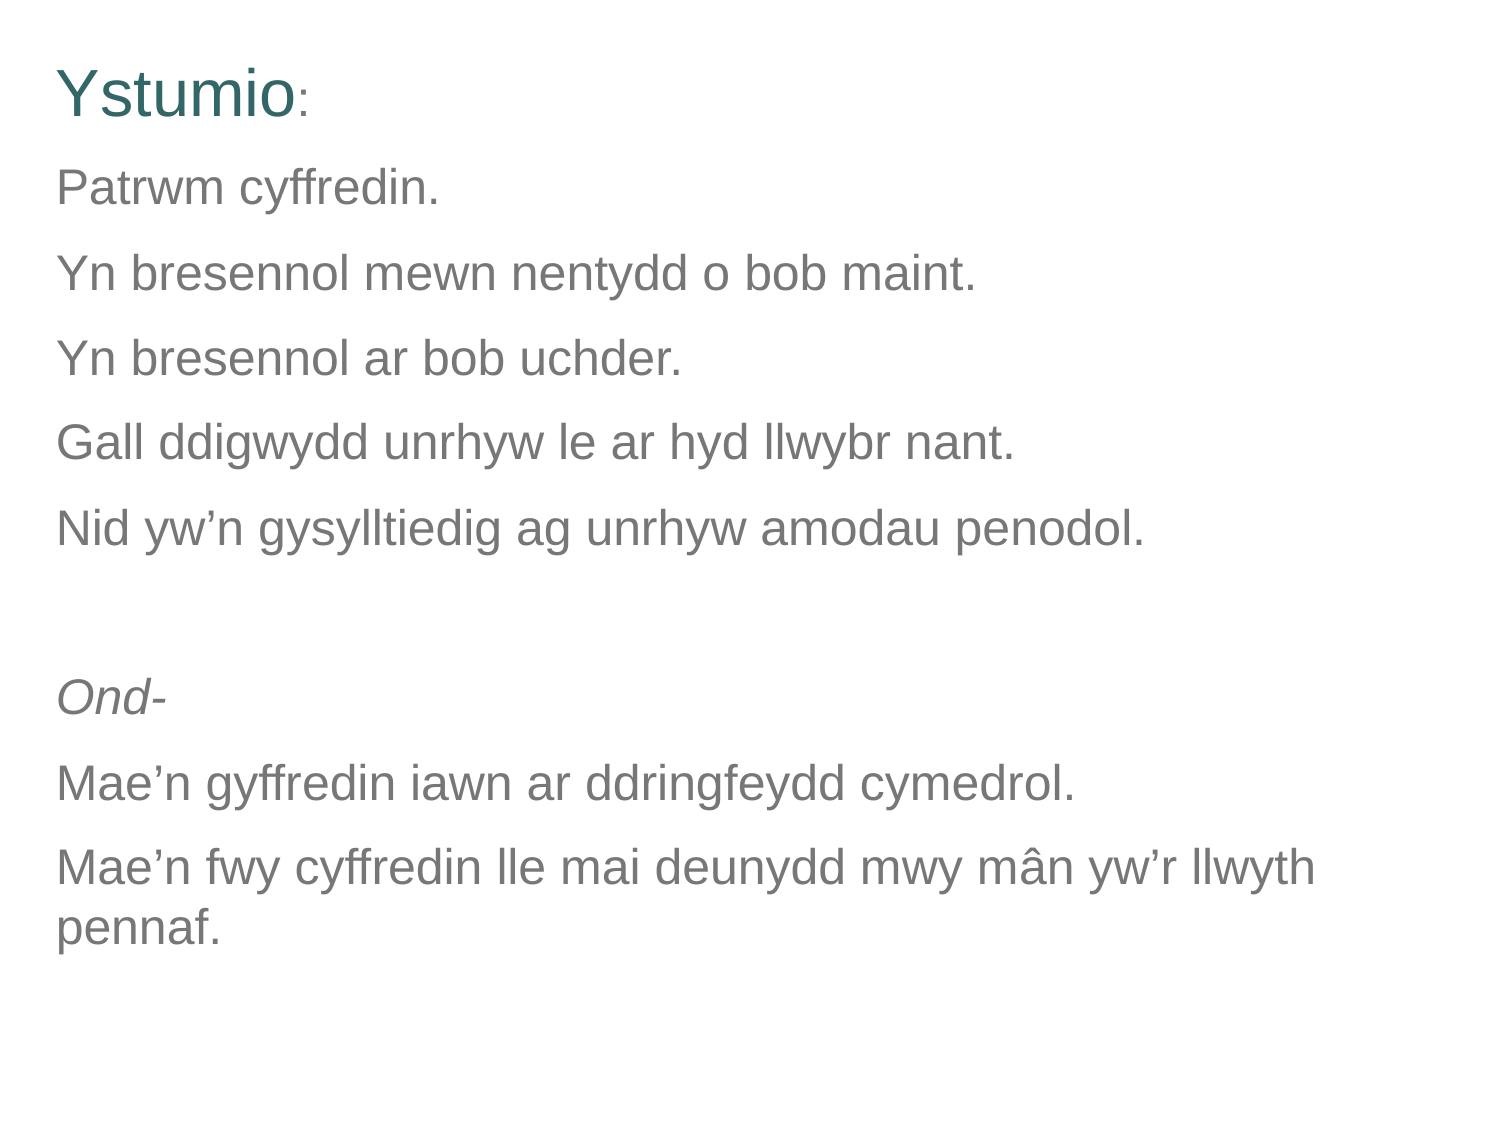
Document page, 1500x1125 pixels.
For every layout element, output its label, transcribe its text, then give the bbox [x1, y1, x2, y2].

text_box Ystumio: Patrwm cyffredin. Yn bresennol mewn nentydd o bob maint. Yn bresennol ar bob uchder. Gall ddigwydd unrhyw le ar hyd llwybr nant. Nid yw’n gysylltiedig ag unrhyw amodau penodol. Ond- Mae’n gyffredin iawn ar ddringfeydd cymedrol. Mae’n fwy cyffredin lle mai deunydd mwy mân yw’r llwyth pennaf. [41, 42, 1459, 1125]
